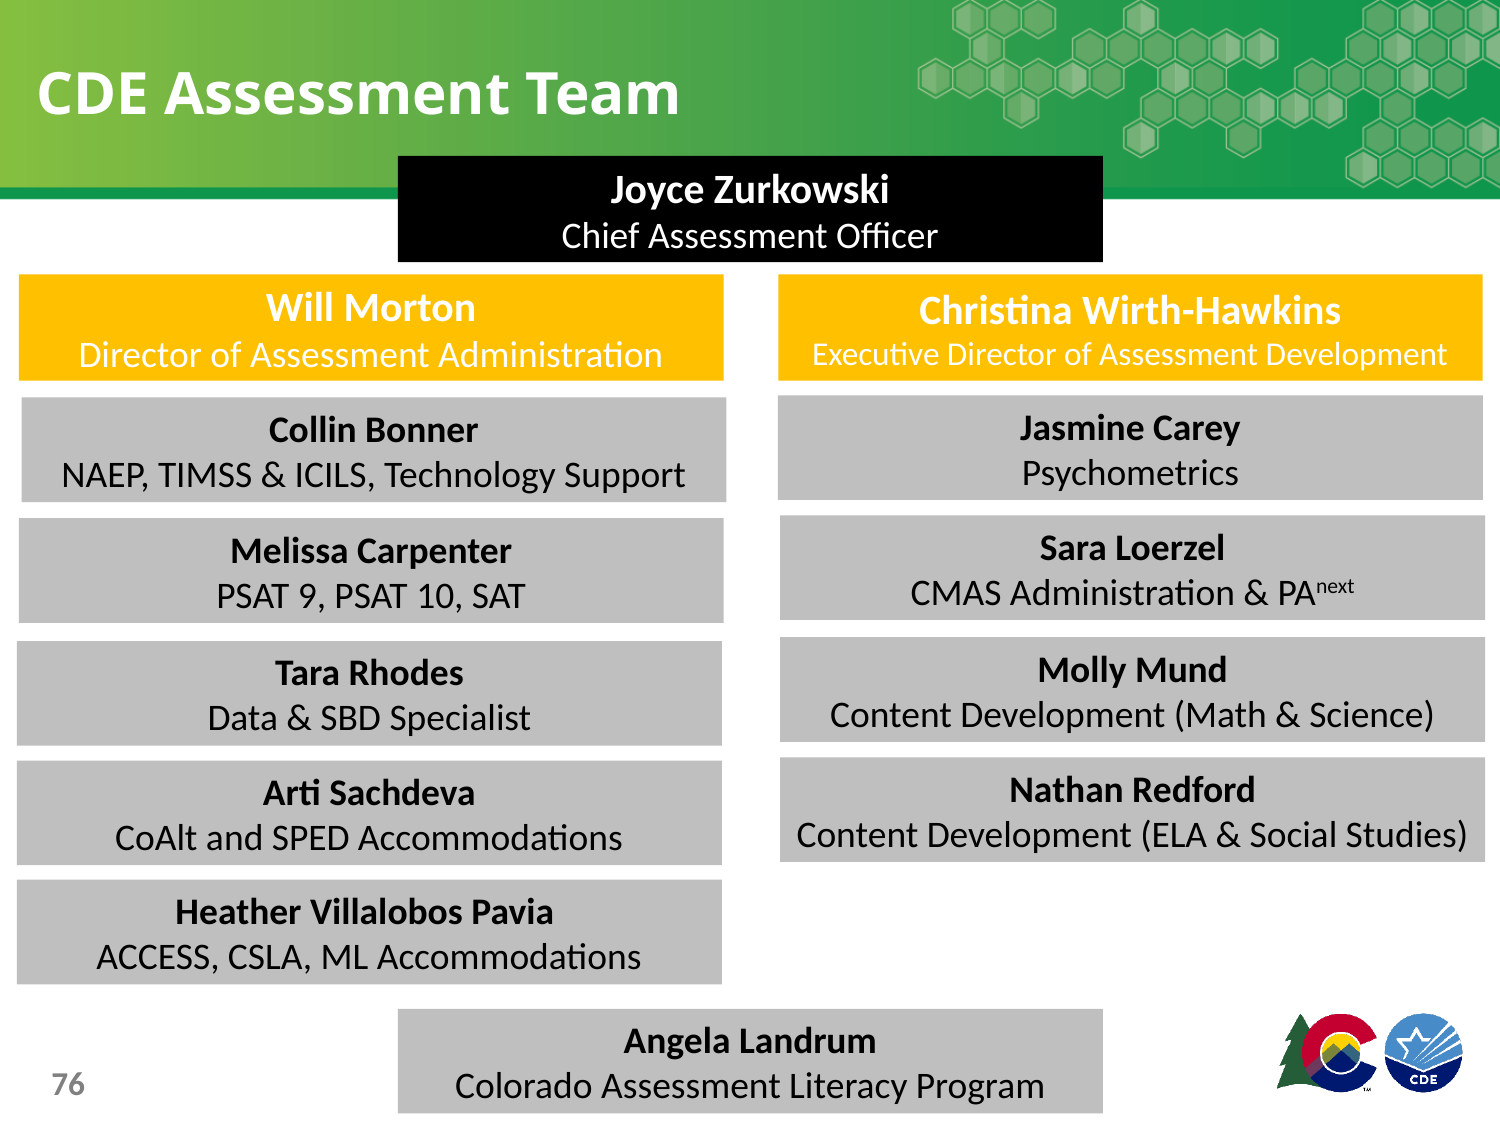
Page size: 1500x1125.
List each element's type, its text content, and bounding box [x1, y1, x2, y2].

text_box Joyce Zurkowski Chief Assessment Officer [397, 155, 1104, 263]
text_box Sara Loerzel CMAS Administration & PAnext [779, 514, 1486, 621]
text_box Nathan Redford Content Development (ELA & Social Studies) [779, 756, 1486, 863]
text_box Molly Mund Content Development (Math & Science) [779, 636, 1486, 743]
text_box Tara Rhodes Data & SBD Specialist [16, 640, 723, 747]
text_box Collin Bonner NAEP, TIMSS & ICILS, Technology Support [21, 396, 728, 503]
text_box Melissa Carpenter PSAT 9, PSAT 10, SAT [18, 517, 725, 624]
text_box Heather Villalobos Pavia ACCESS, CSLA, ML Accommodations [16, 879, 723, 985]
text_box Angela Landrum Colorado Assessment Literacy Program [397, 1008, 1104, 1115]
text_box Christina Wirth-Hawkins Executive Director of Assessment Development [777, 273, 1484, 382]
slide_number 76 [36, 1054, 375, 1115]
text_box Arti Sachdeva CoAlt and SPED Accommodations [16, 760, 723, 866]
text_box Jasmine Carey Psychometrics [777, 394, 1484, 501]
title CDE Assessment Team [36, 64, 1035, 189]
picture [1275, 1012, 1463, 1093]
picture [0, 0, 1500, 200]
text_box Will Morton Director of Assessment Administration [18, 273, 725, 382]
